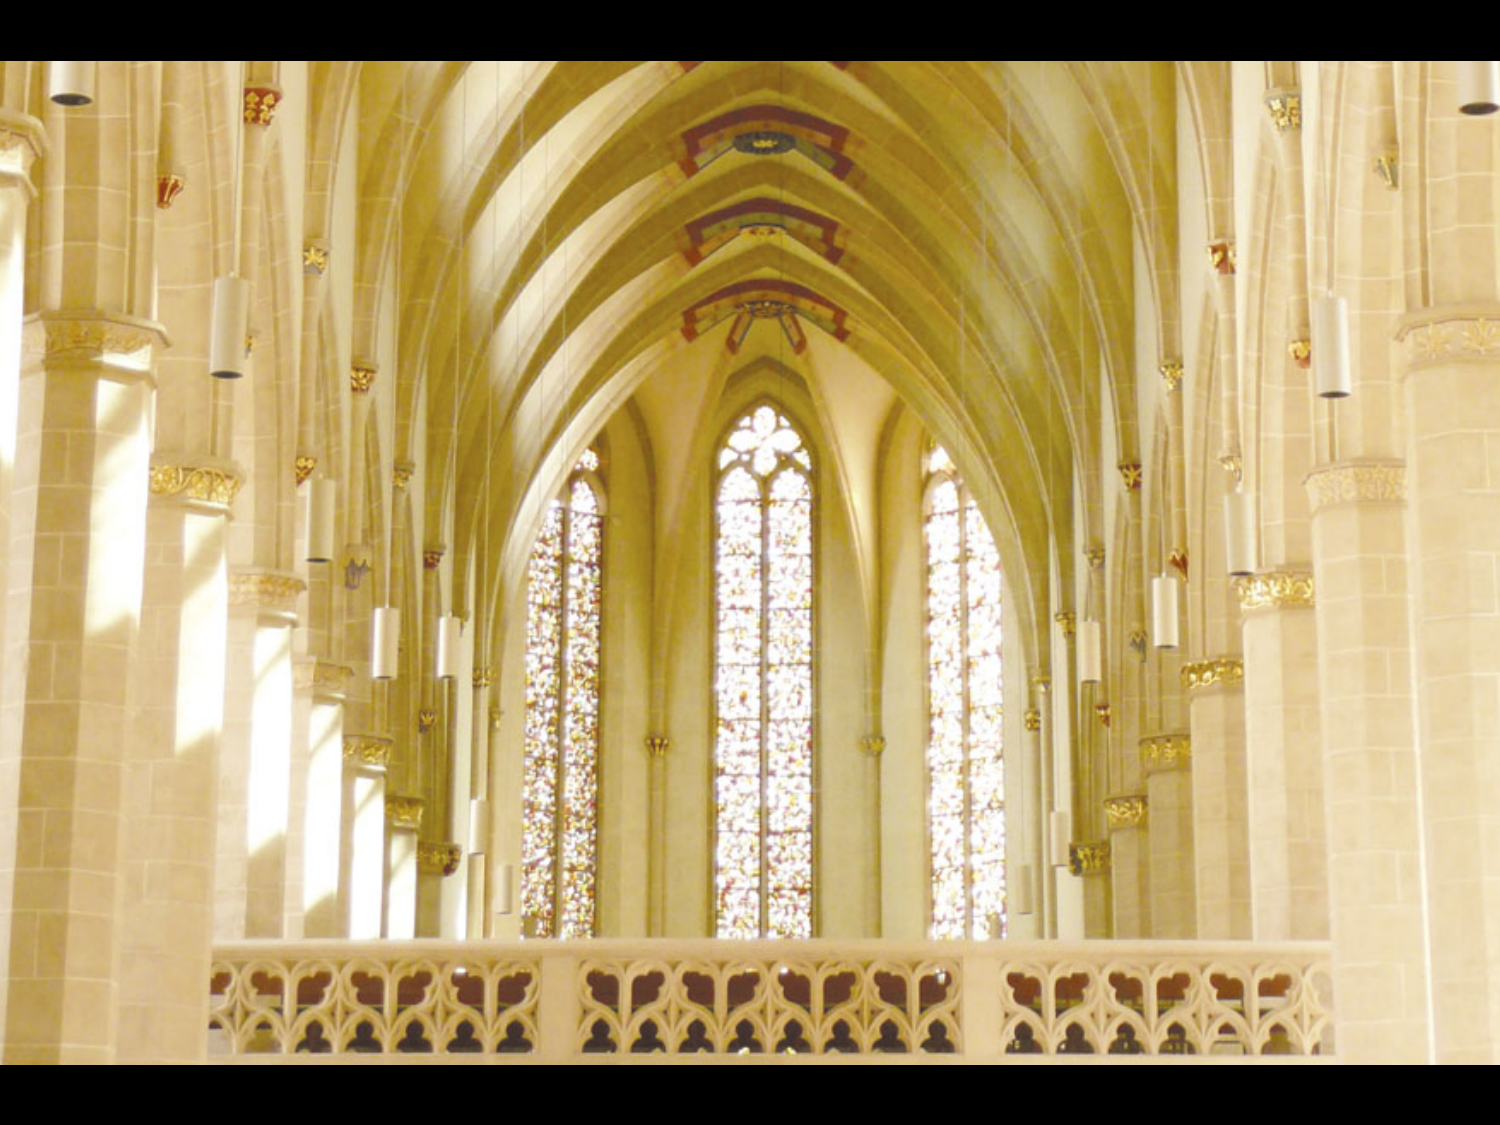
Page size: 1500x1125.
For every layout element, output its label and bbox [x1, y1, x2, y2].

picture [0, 61, 1500, 1066]
